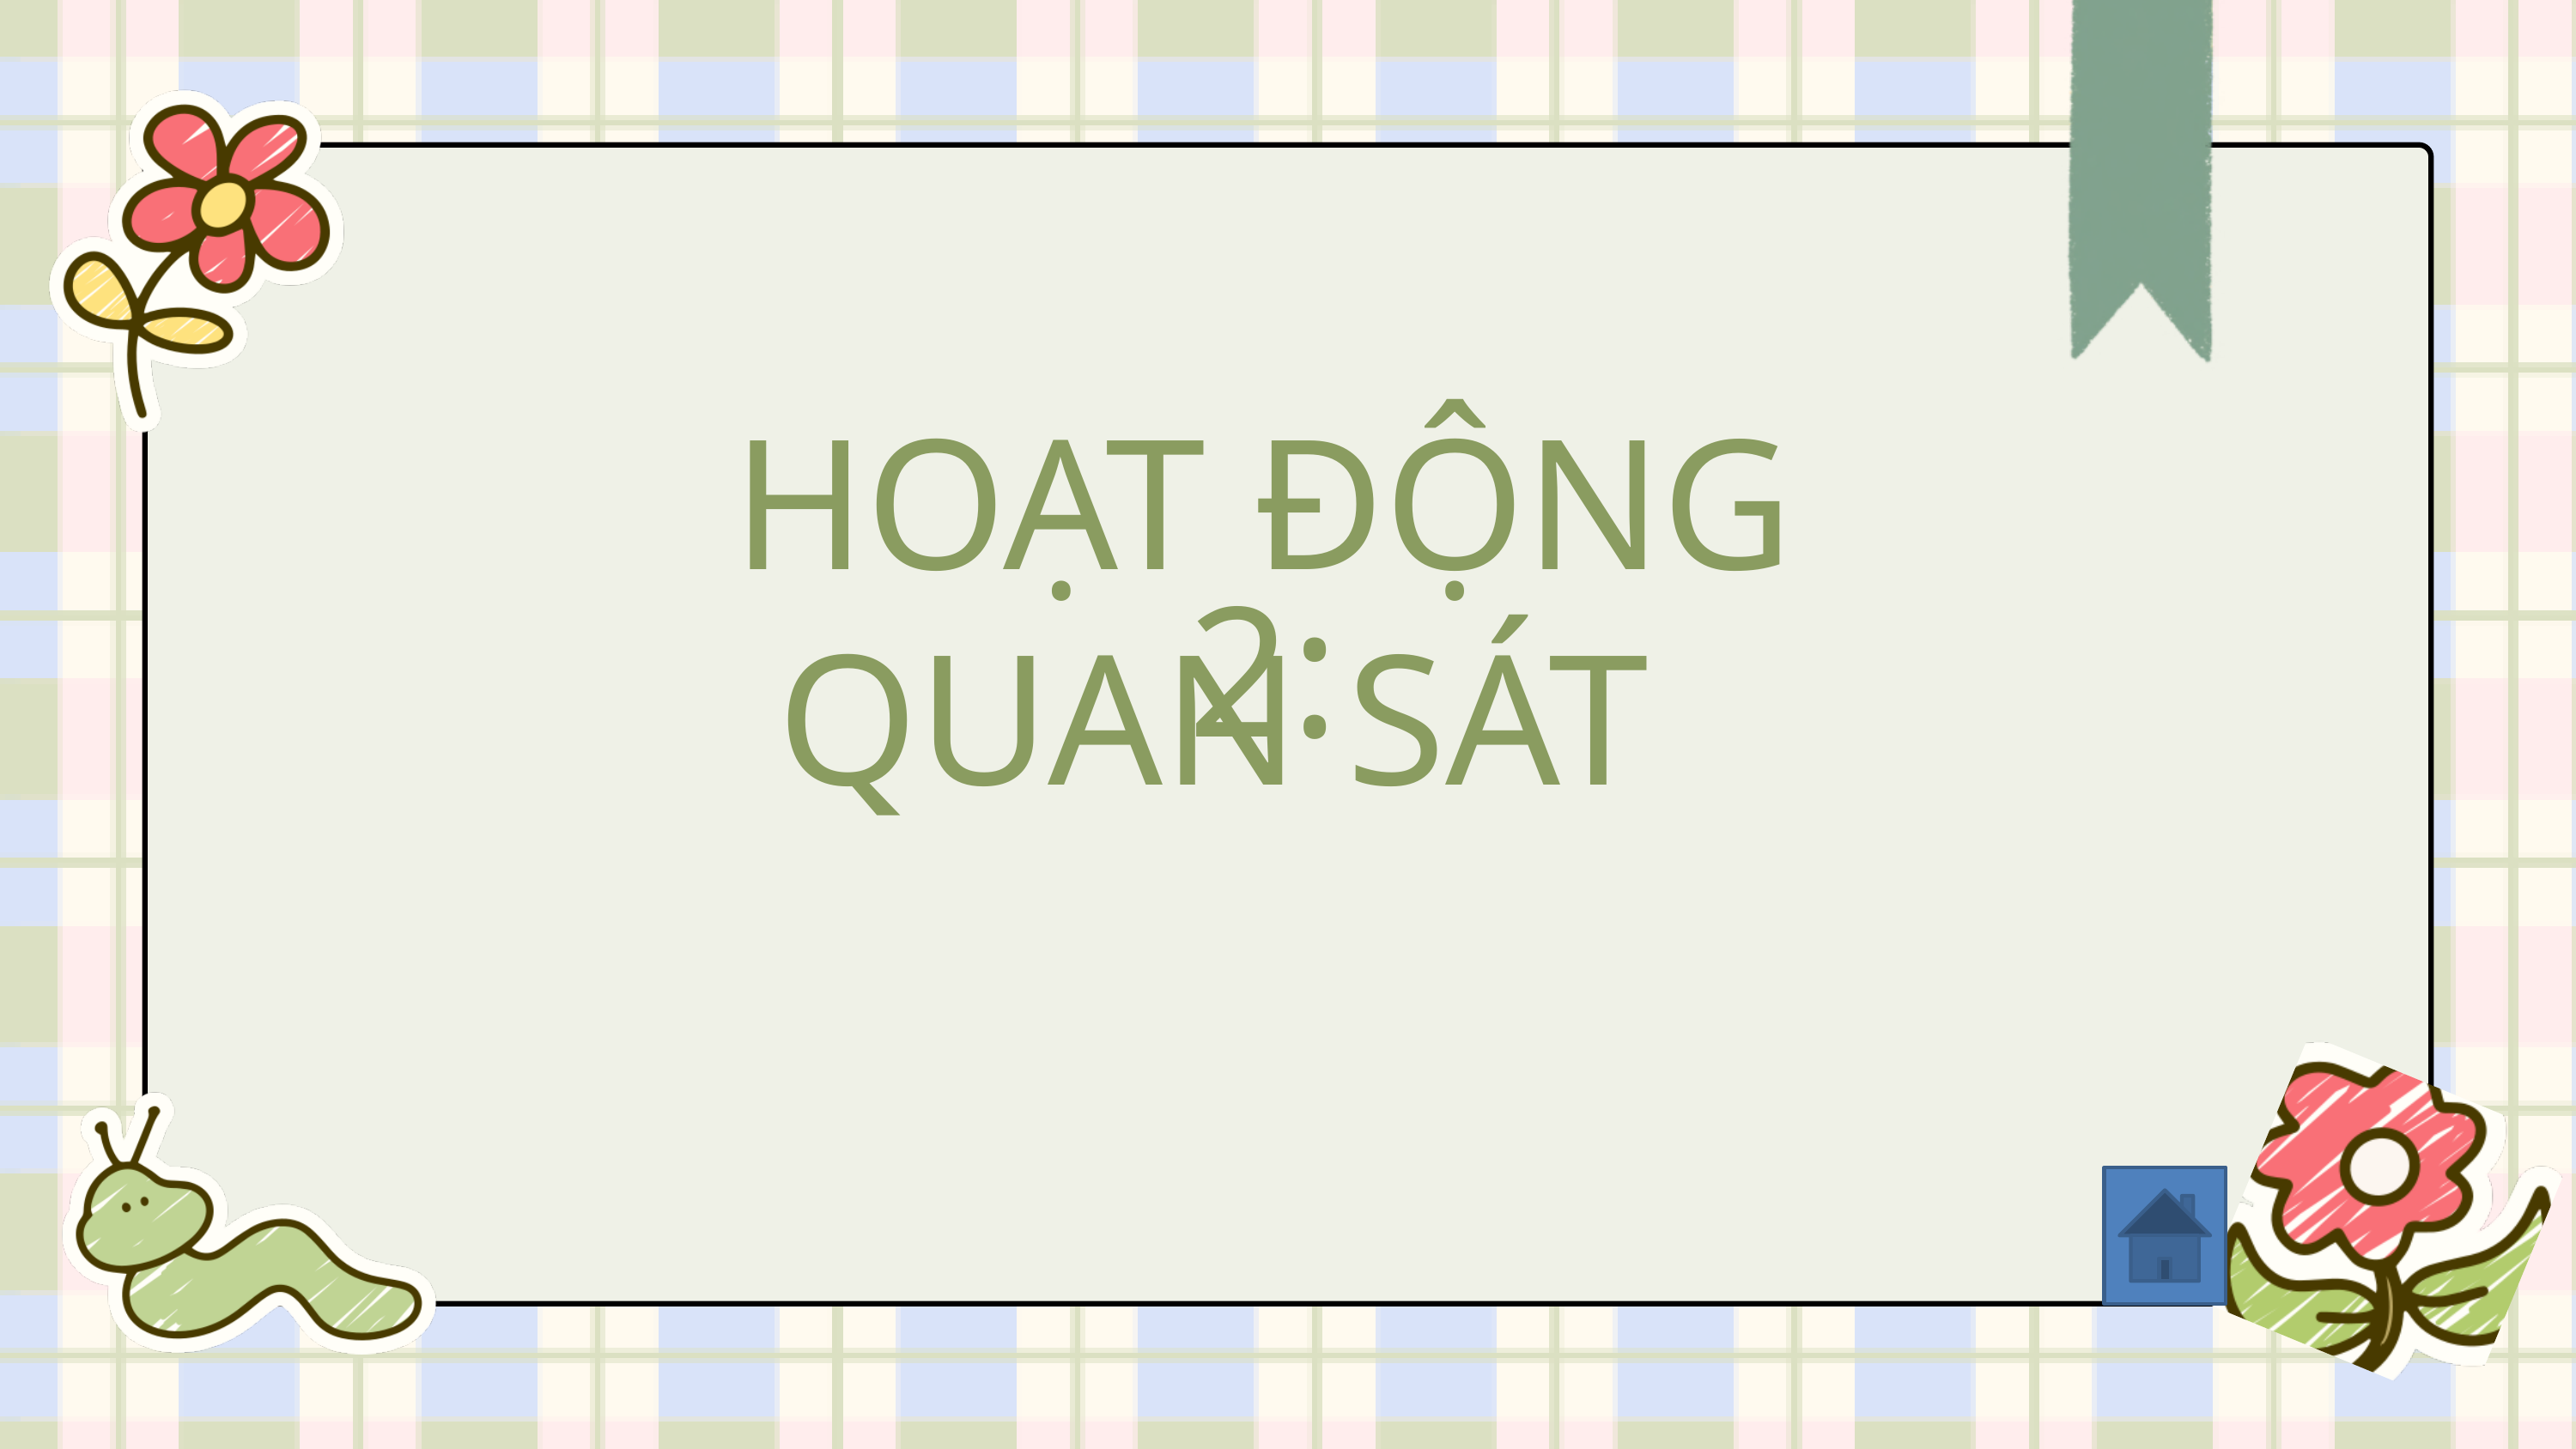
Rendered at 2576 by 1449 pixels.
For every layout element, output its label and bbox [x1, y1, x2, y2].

text_box [0, 0, 2576, 1449]
text_box [61, 1090, 440, 1355]
text_box [2056, 0, 2225, 142]
text_box [144, 144, 2432, 1304]
text_box [46, 87, 345, 433]
text_box [2224, 1086, 2576, 1411]
